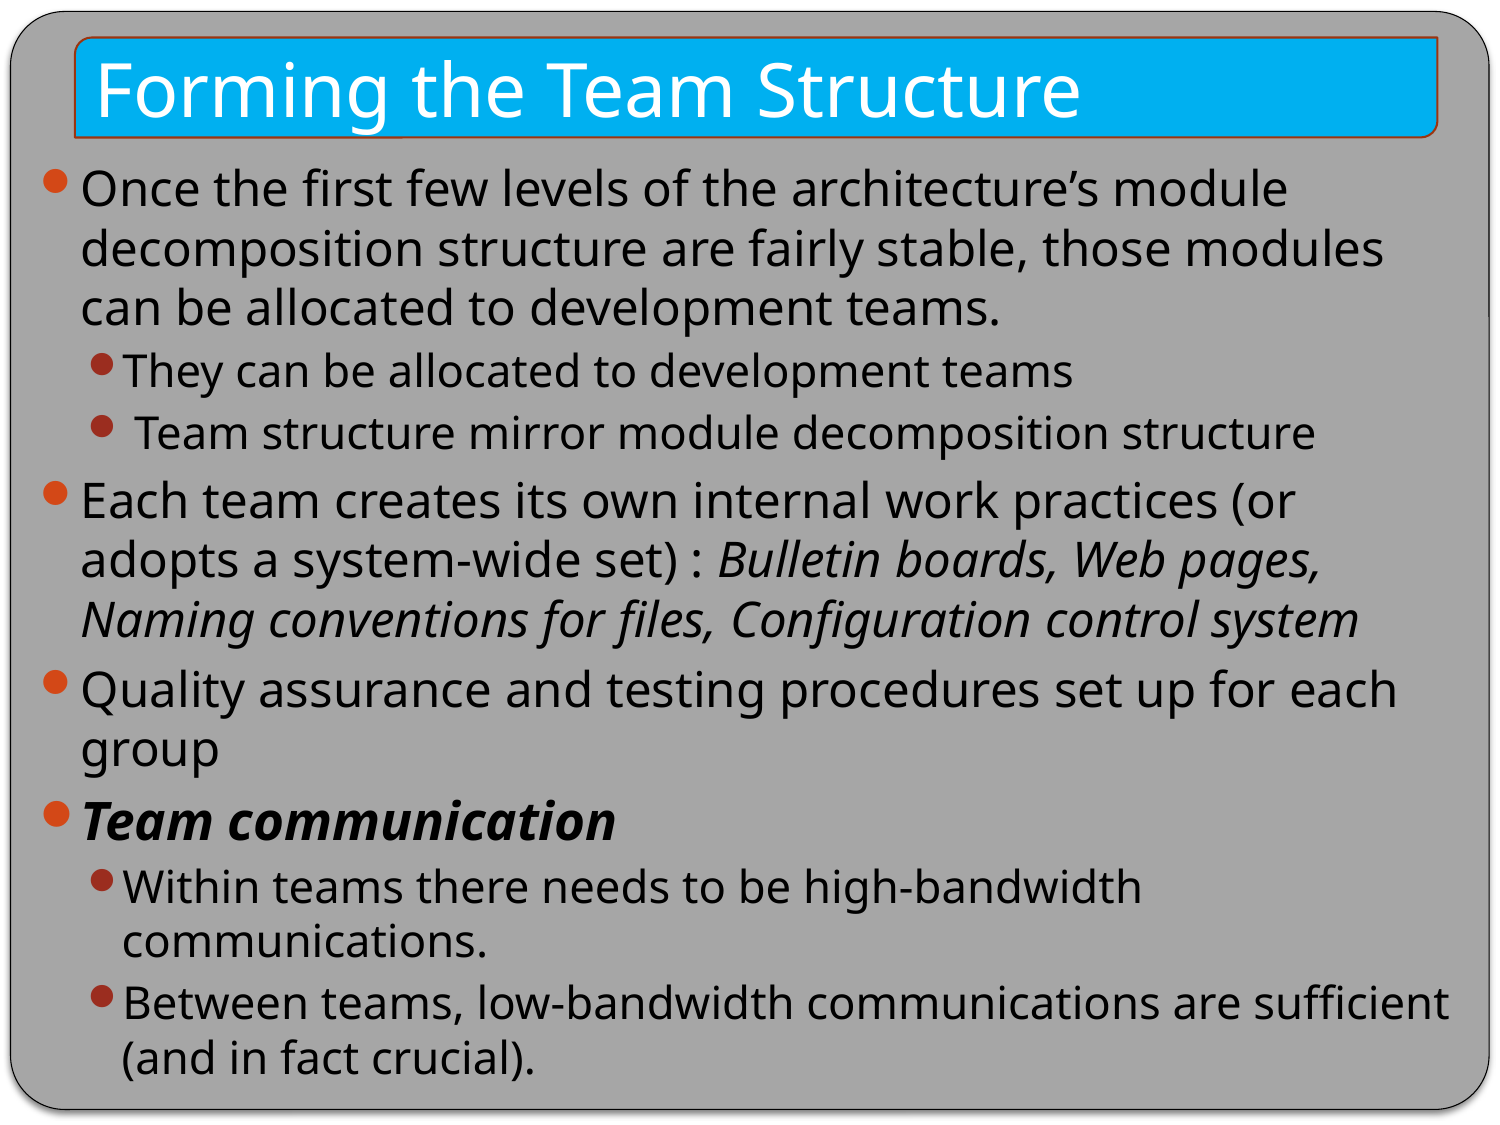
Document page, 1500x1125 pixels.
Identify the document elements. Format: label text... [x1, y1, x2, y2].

text_box Forming the Team Structure [73, 36, 1439, 139]
list Once the first few levels of the architecture’s module decomposition structure are fairly stable, those modules can be allocated to development teams. They can be allocated to development teams Team structure mirror module decomposition structure Each team creates its own internal work practices (or adopts a system-wide set) : Bulletin boards, Web pages, Naming conventions for files, Configuration control system Quality assurance and testing procedures set up for each group Team communication Within teams there needs to be high-bandwidth communications. Between teams, low-bandwidth communications are sufficient (and in fact crucial). [24, 149, 1475, 1100]
